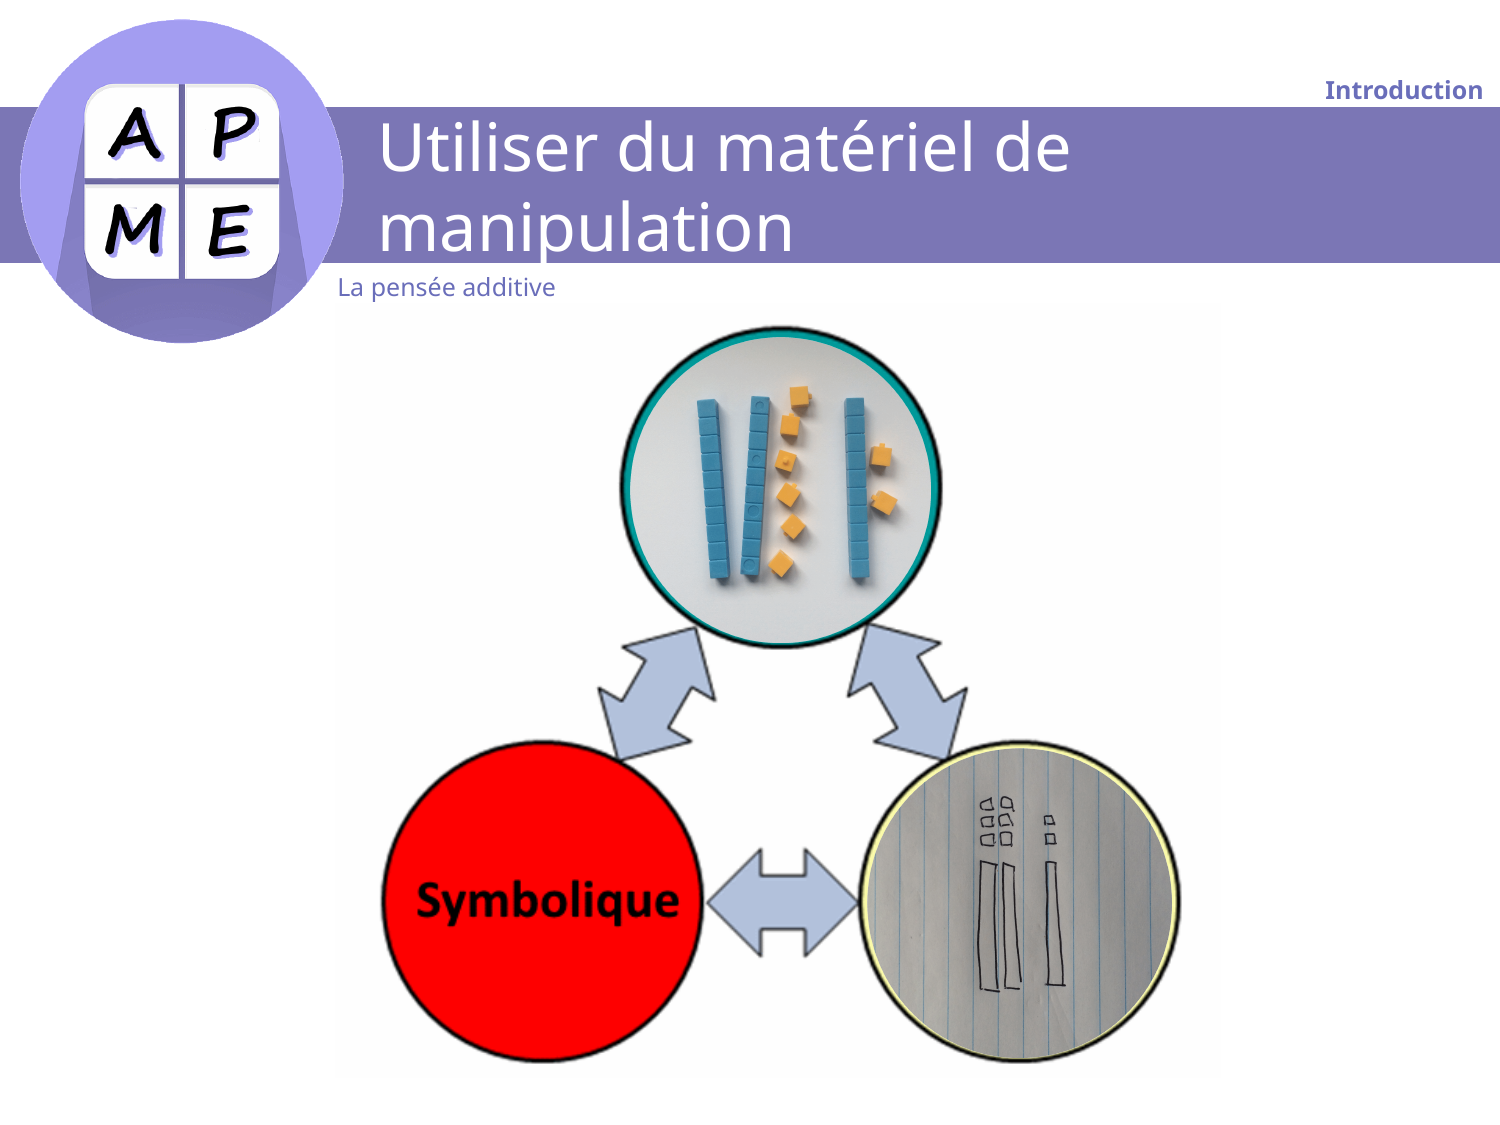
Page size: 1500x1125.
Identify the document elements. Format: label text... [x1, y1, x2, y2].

picture [0, 0, 1222, 1078]
title Utiliser du matériel de manipulation [362, 91, 1500, 279]
